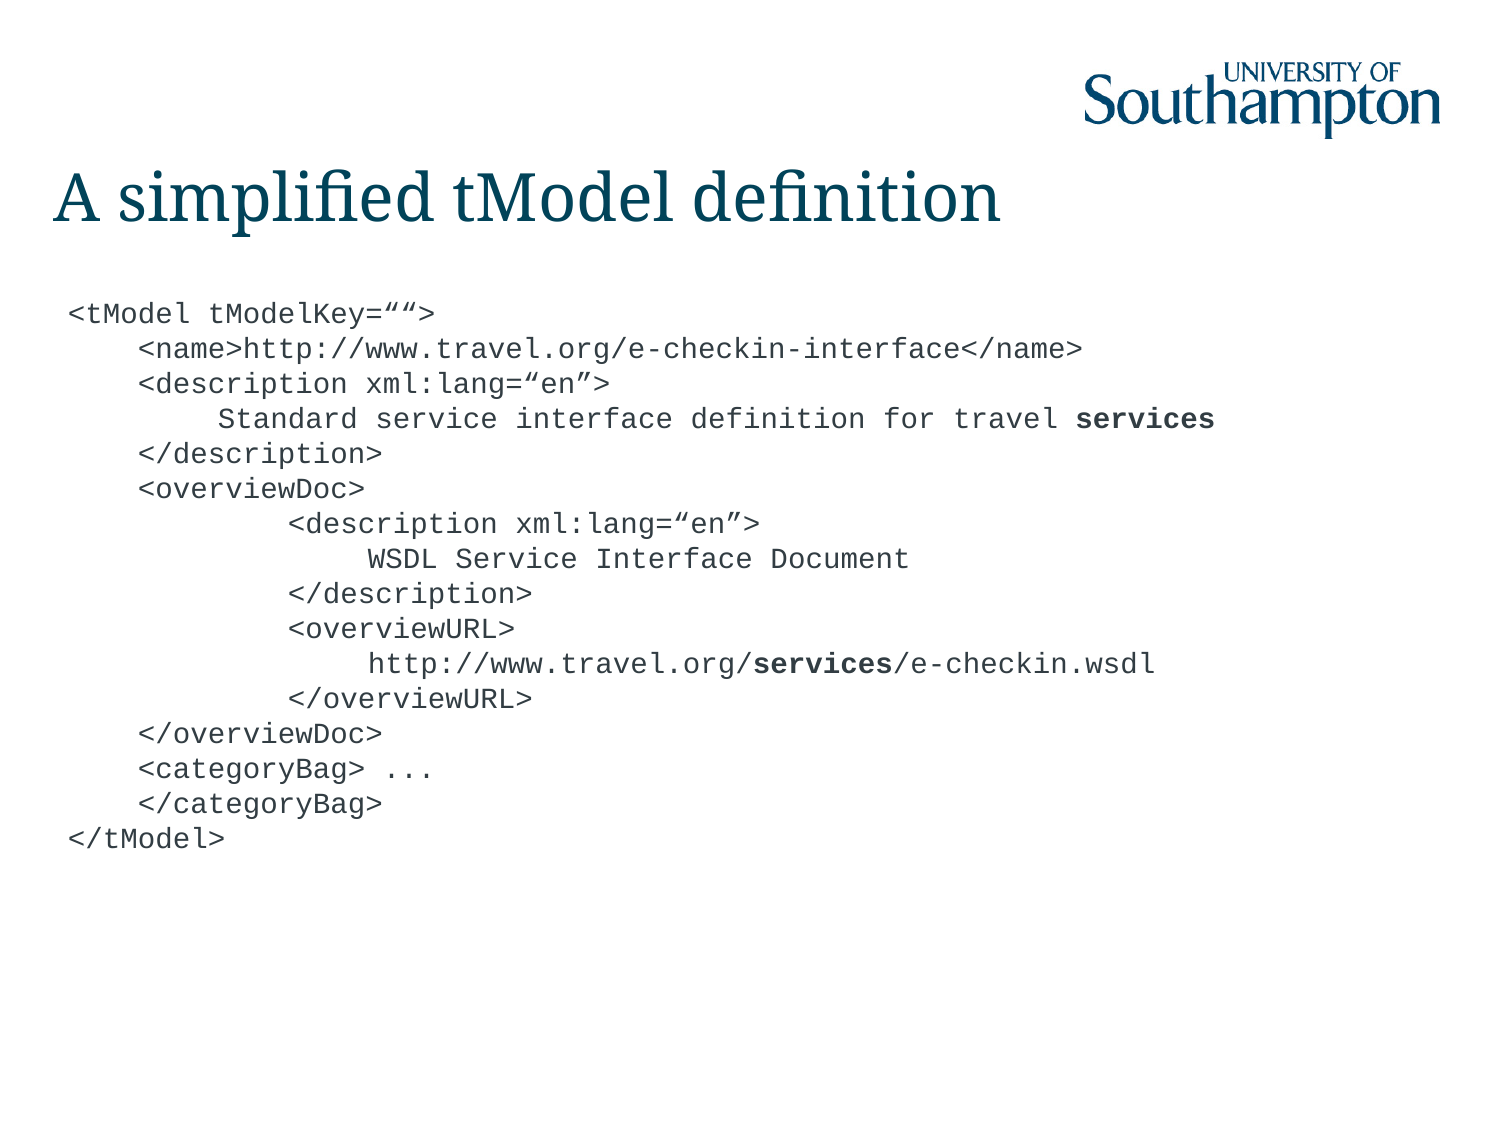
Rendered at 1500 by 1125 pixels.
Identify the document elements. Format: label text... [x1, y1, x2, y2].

text_box <tModel tModelKey=““> <name>http://www.travel.org/e-checkin-interface</name> <description xml:lang=“en”> Standard service interface definition for travel services </description> <overviewDoc> <description xml:lang=“en”> WSDL Service Interface Document </description> <overviewURL> http://www.travel.org/services/e-checkin.wsdl </overviewURL> </overviewDoc> <categoryBag> ... </categoryBag> </tModel> [53, 287, 1391, 862]
title A simplified tModel definition [52, 147, 1448, 255]
picture [1085, 62, 1440, 139]
